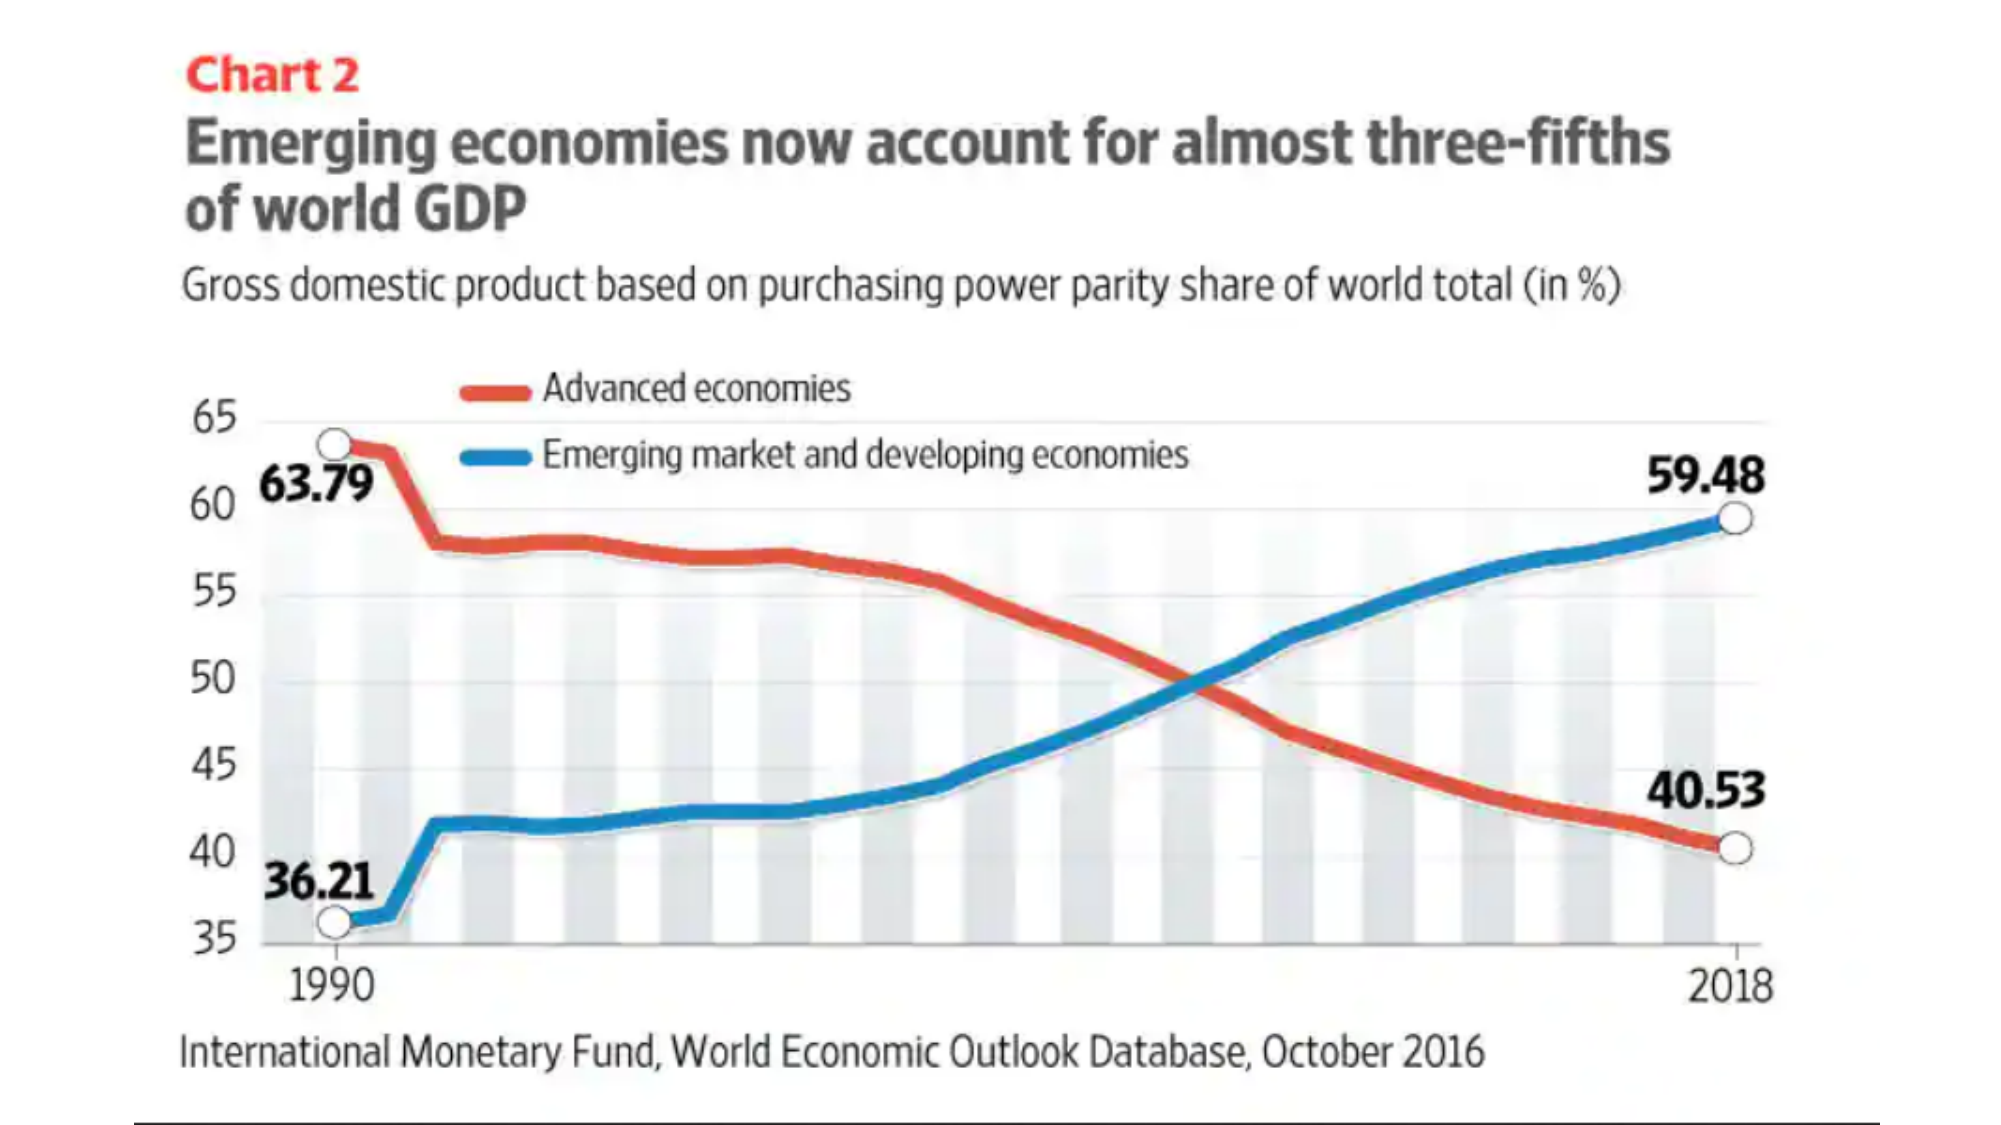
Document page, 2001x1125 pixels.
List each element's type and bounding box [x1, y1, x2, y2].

picture [134, 18, 1880, 1125]
